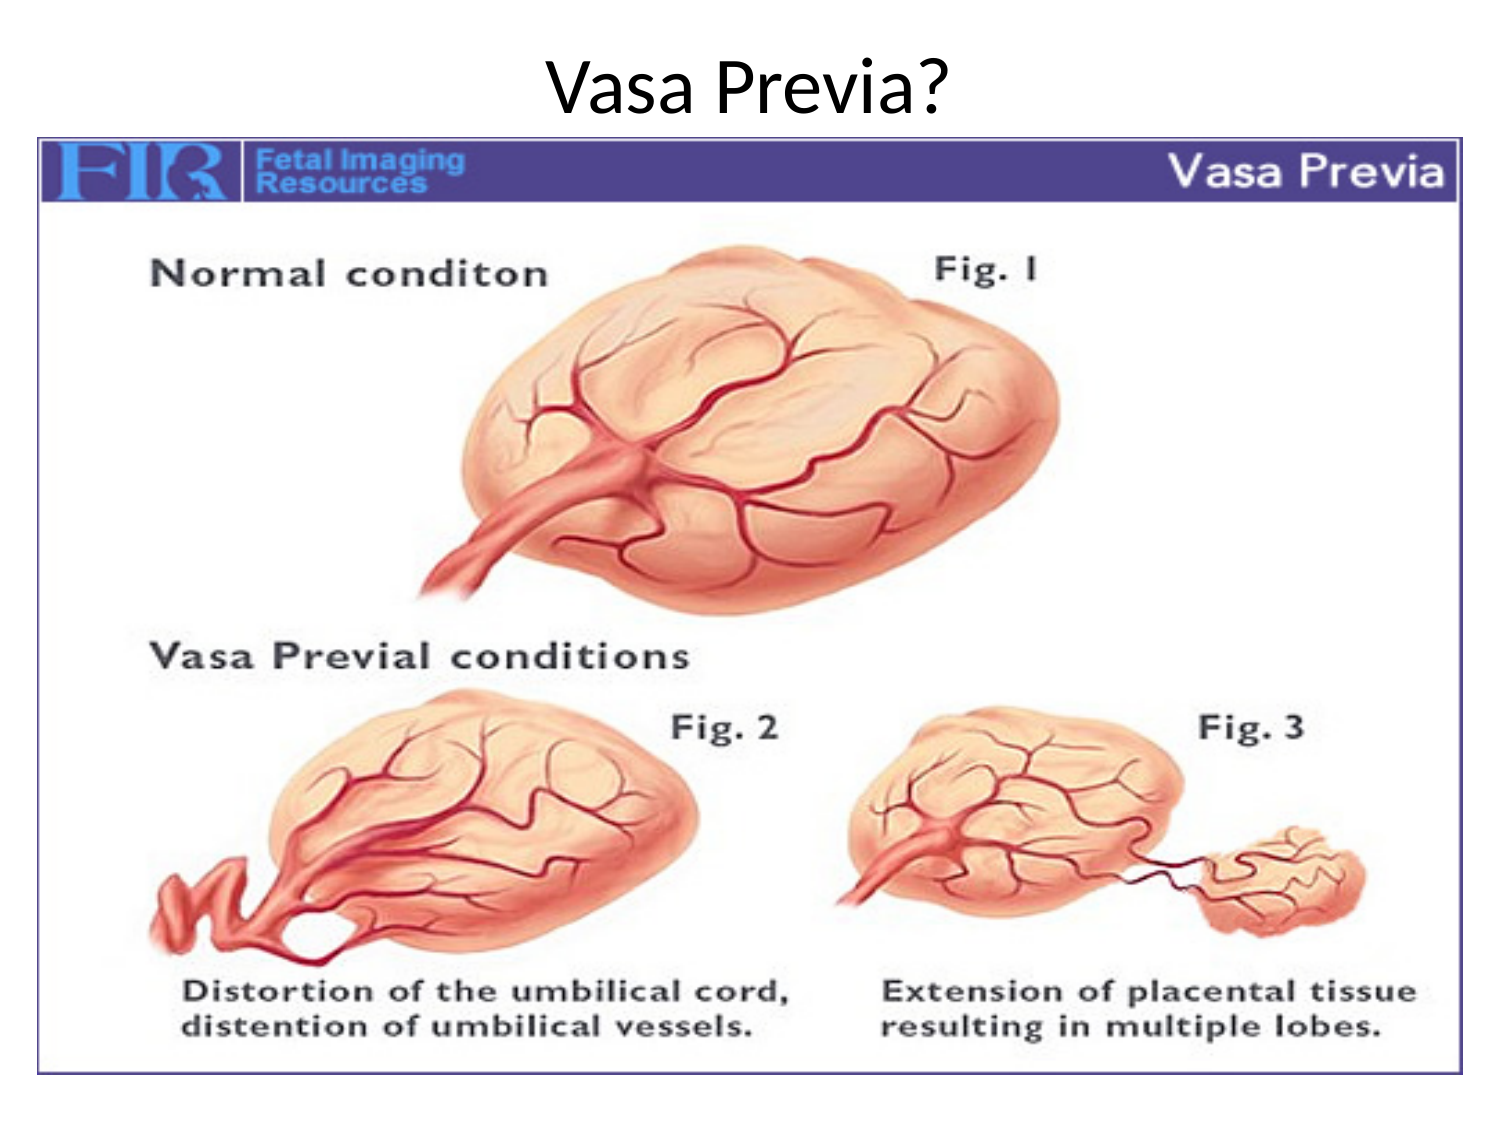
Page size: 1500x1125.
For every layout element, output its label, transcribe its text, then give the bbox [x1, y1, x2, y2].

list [37, 137, 1463, 1076]
title Vasa Previa? [75, 24, 1425, 136]
